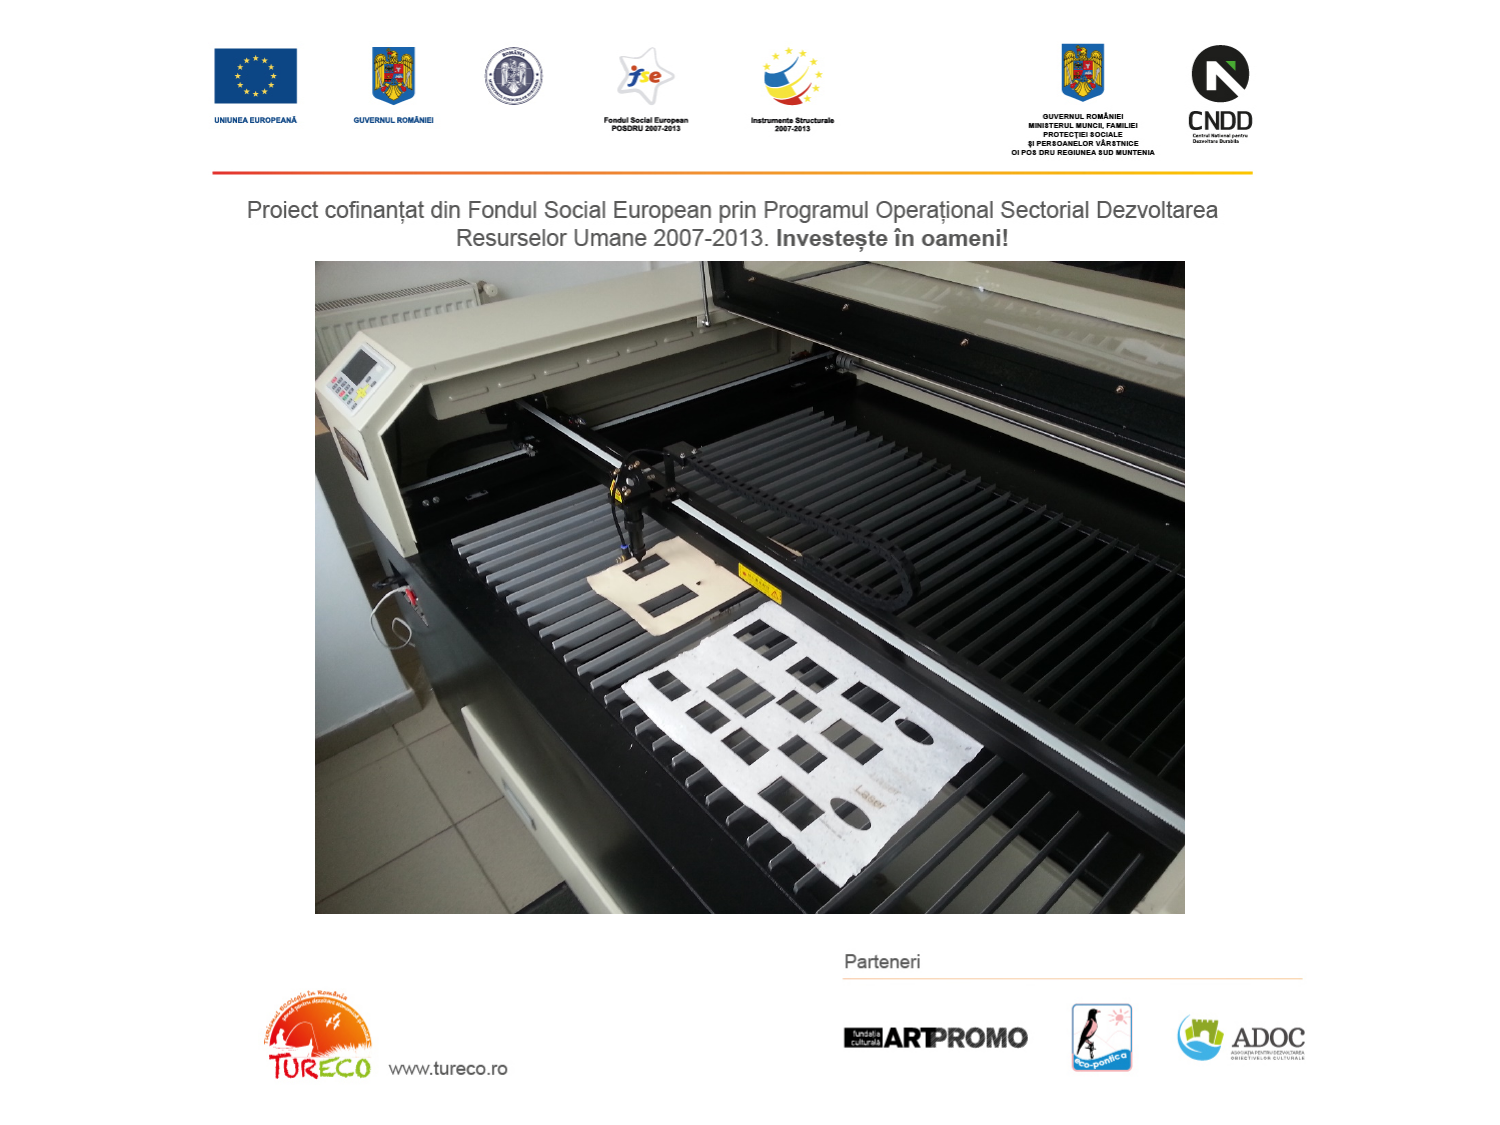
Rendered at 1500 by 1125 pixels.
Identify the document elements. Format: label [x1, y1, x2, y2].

list [314, 260, 1186, 914]
picture [162, 924, 1403, 1104]
picture [112, 0, 1353, 270]
